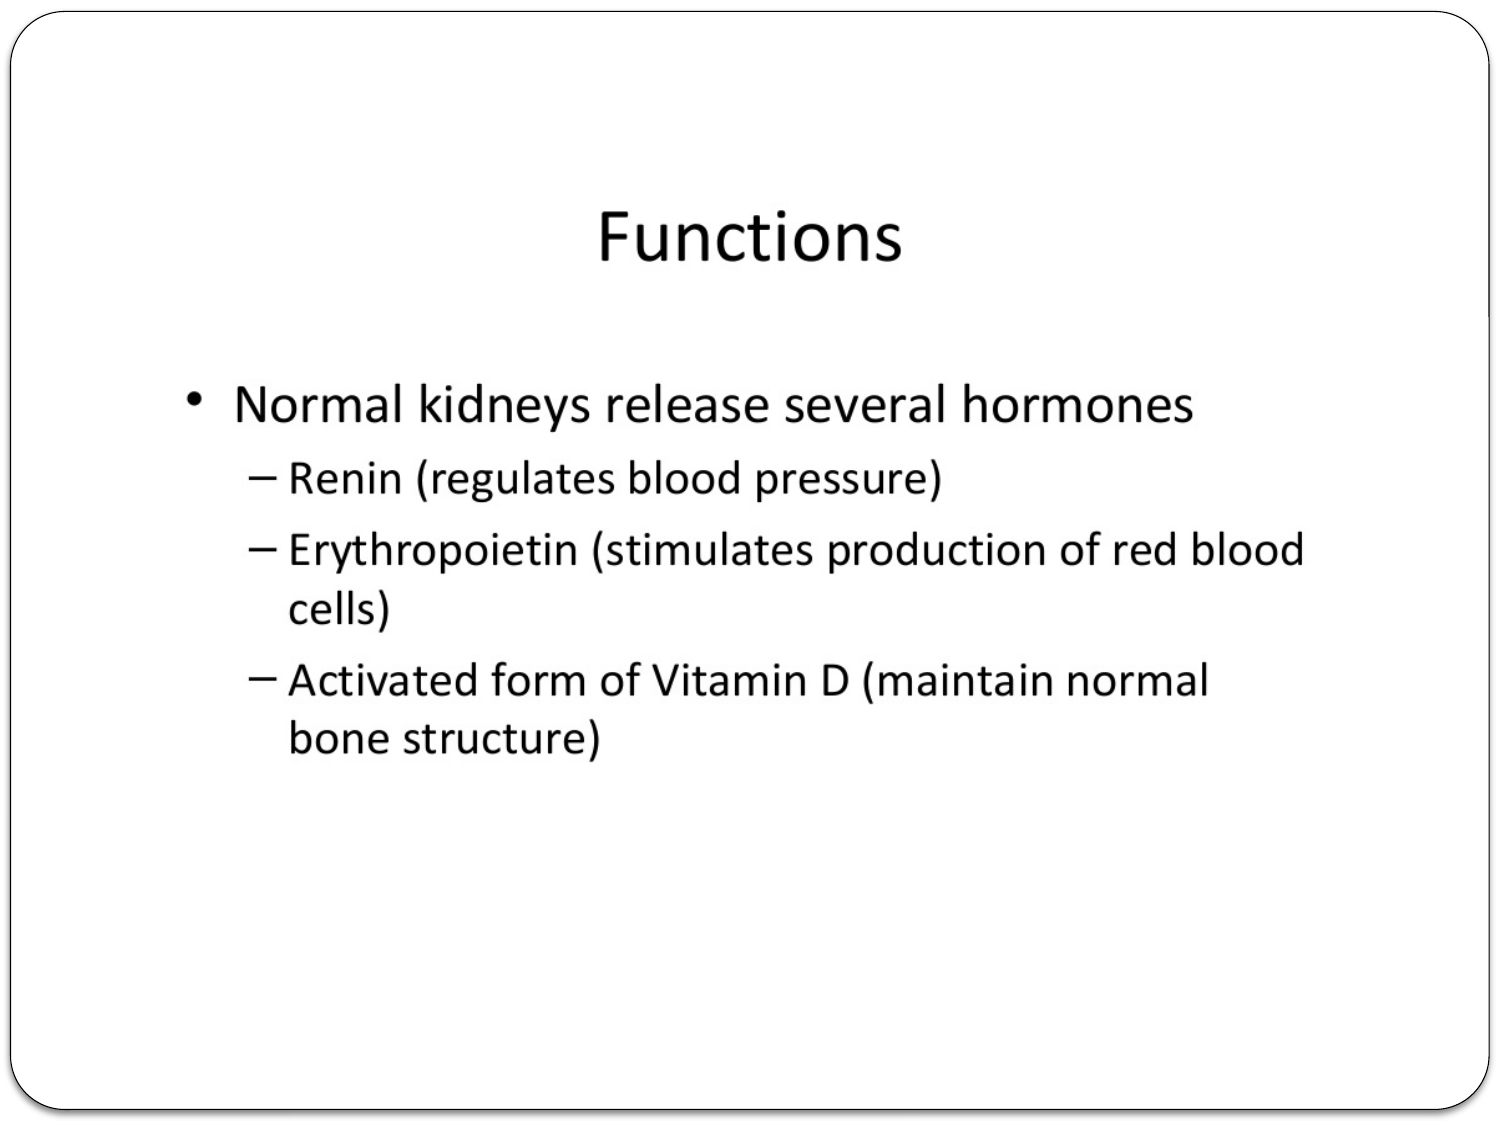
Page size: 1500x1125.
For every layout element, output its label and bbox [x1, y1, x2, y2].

list [111, 113, 1389, 1059]
